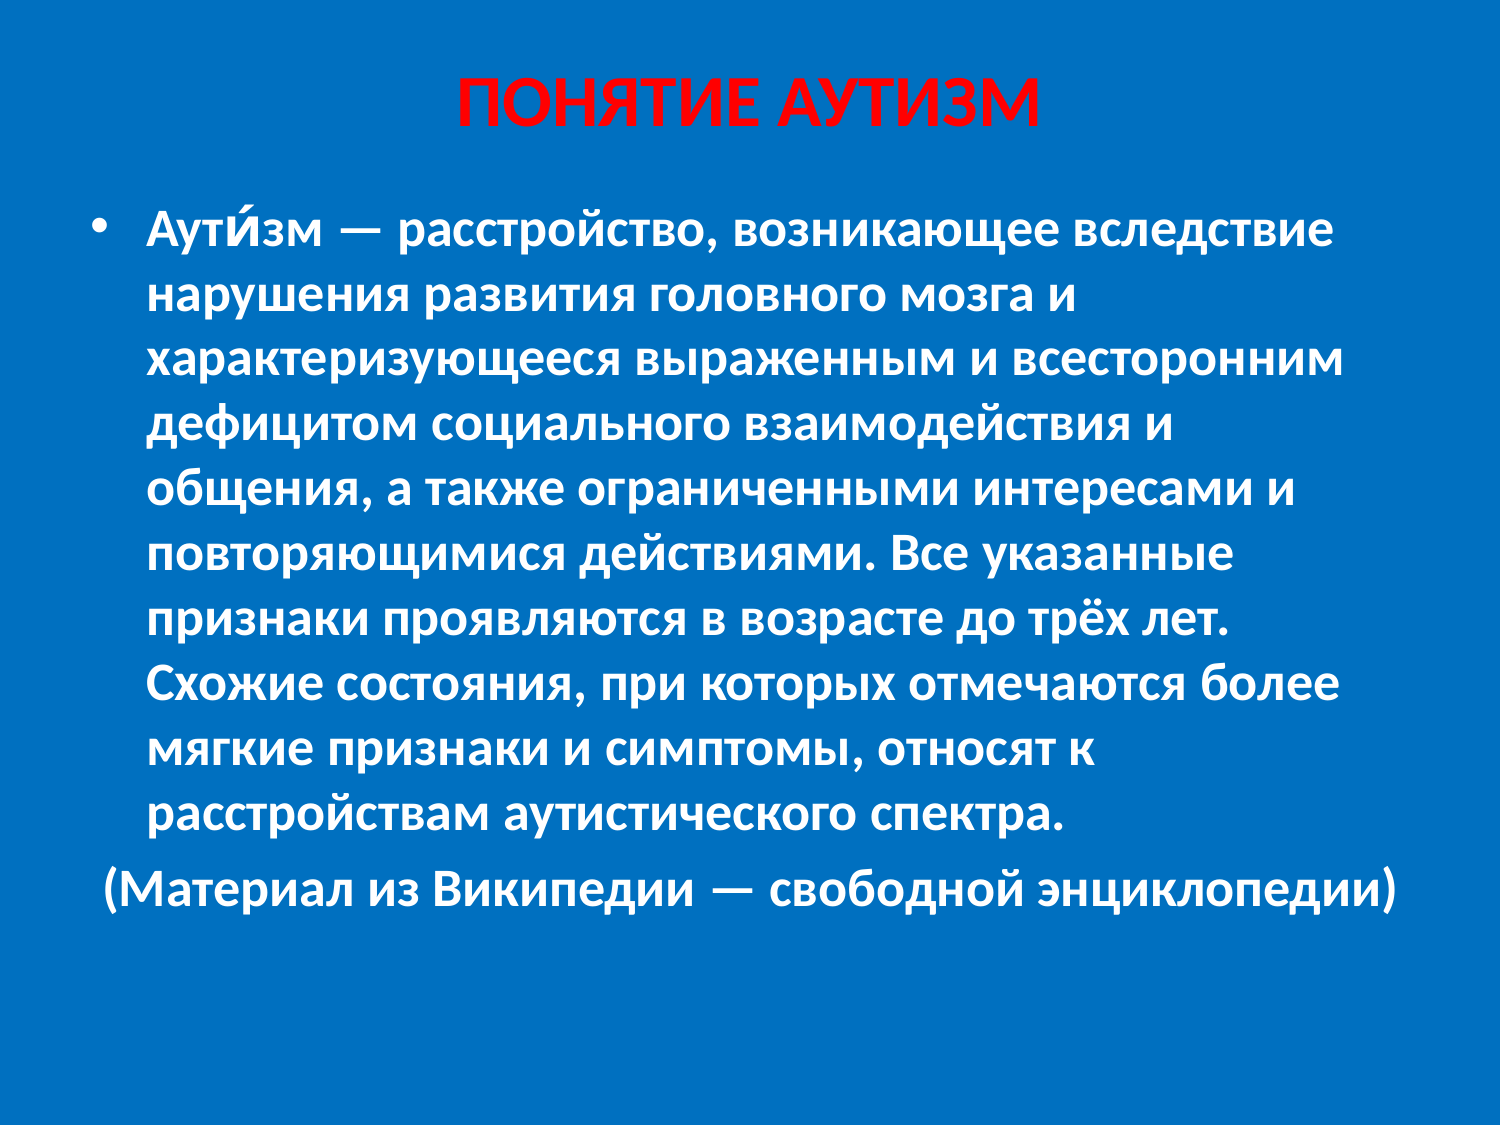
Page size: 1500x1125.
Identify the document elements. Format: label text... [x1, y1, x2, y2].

list Аути́зм — расстройство, возникающее вследствие нарушения развития головного мозга и характеризующееся выраженным и всесторонним дефицитом социального взаимодействия и общения, а также ограниченными интересами и повторяющимися действиями. Все указанные признаки проявляются в возрасте до трёх лет. Схожие состояния, при которых отмечаются более мягкие признаки и симптомы, относят к расстройствам аутистического спектра. (Материал из Википедии — свободной энциклопедии) [75, 184, 1425, 1059]
title ПОНЯТИЕ АУТИЗМ [75, 45, 1425, 149]
